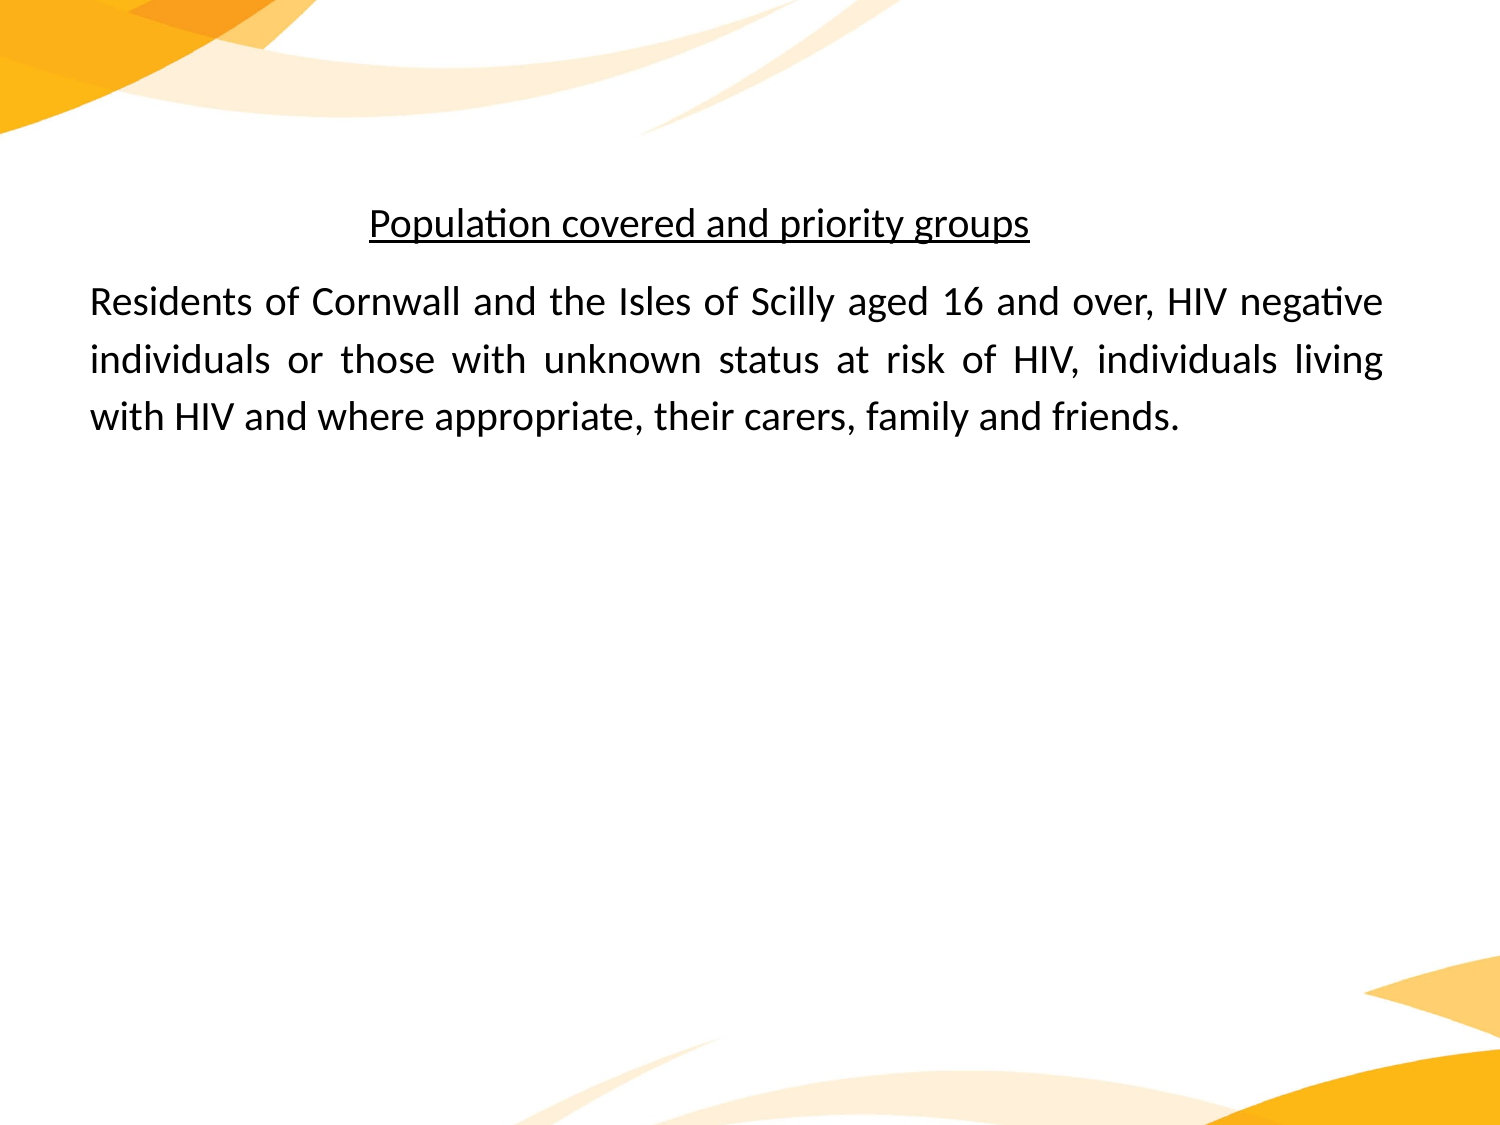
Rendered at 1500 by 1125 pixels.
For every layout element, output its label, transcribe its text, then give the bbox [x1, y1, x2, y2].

text_box Population covered and priority groups Residents of Cornwall and the Isles of Scilly aged 16 and over, HIV negative individuals or those with unknown status at risk of HIV, individuals living with HIV and where appropriate, their carers, family and friends. [0, 180, 1400, 447]
picture [0, 0, 1500, 1125]
